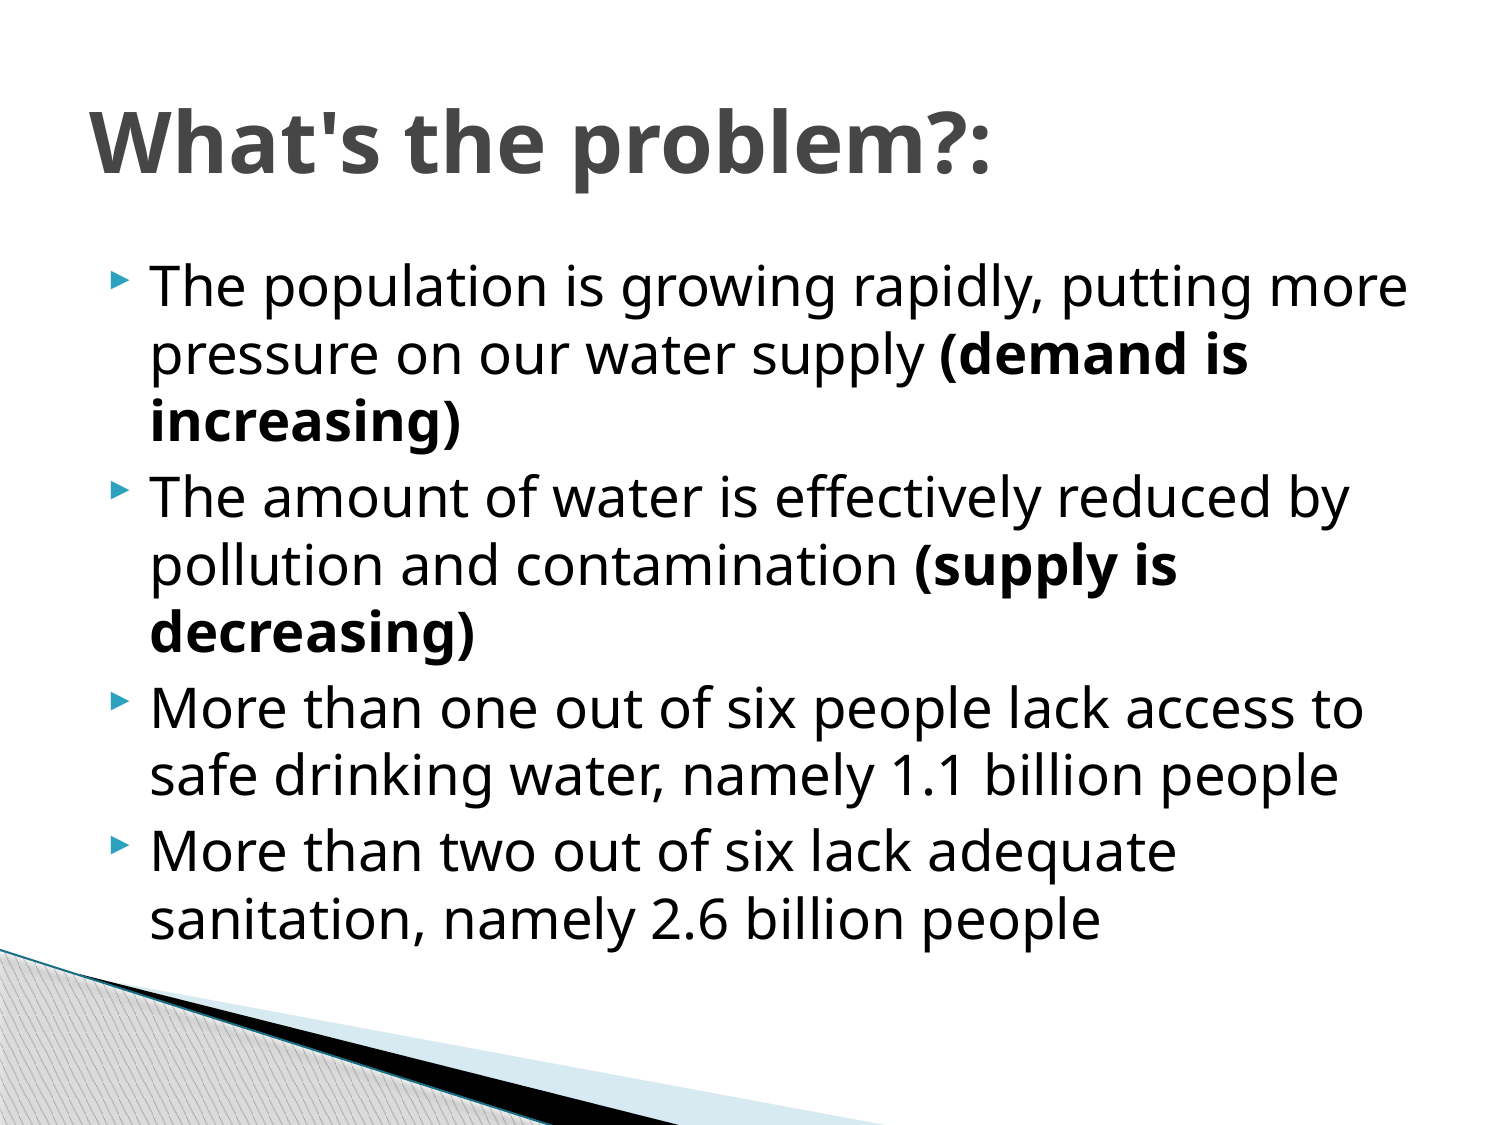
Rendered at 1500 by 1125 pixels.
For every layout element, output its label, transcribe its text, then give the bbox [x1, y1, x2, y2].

list The population is growing rapidly, putting more pressure on our water supply (demand is increasing) The amount of water is effectively reduced by pollution and contamination (supply is decreasing) More than one out of six people lack access to safe drinking water, namely 1.1 billion people More than two out of six lack adequate sanitation, namely 2.6 billion people [75, 243, 1425, 986]
title What's the problem?: [75, 45, 1425, 233]
